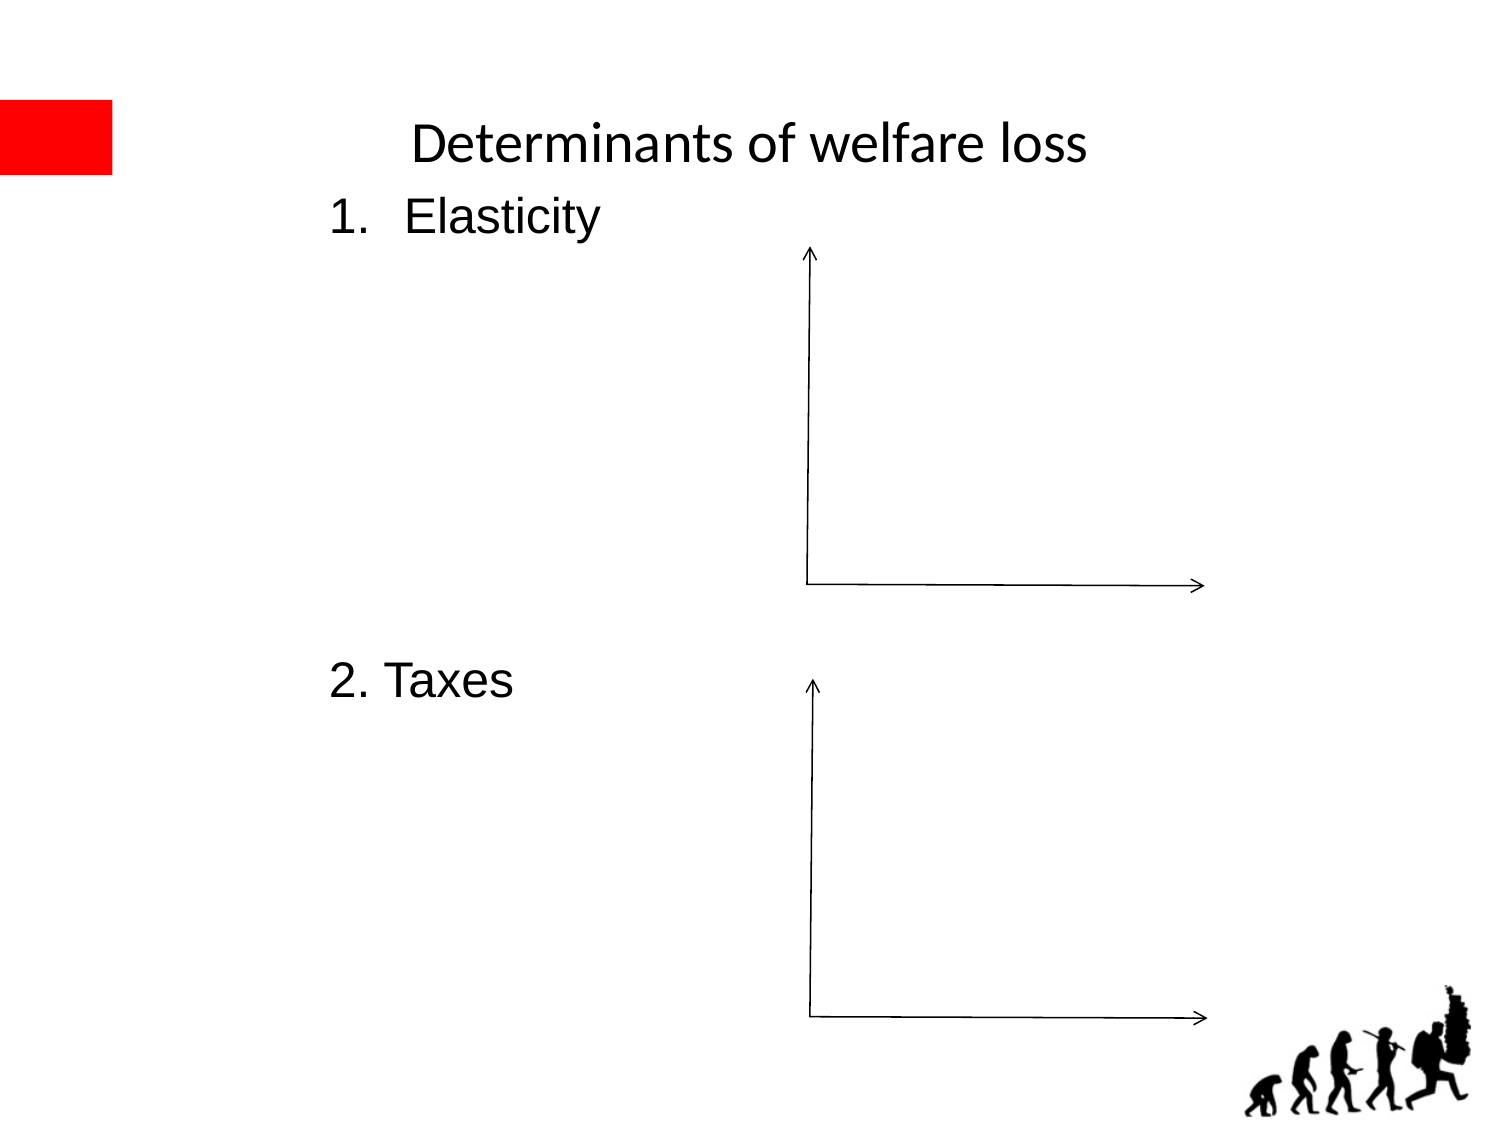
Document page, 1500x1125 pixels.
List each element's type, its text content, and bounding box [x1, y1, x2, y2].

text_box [635, 423, 830, 450]
picture [1227, 985, 1472, 1120]
title Determinants of welfare loss [75, 45, 1425, 233]
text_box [641, 846, 981, 850]
text_box Elasticity 2. Taxes [314, 187, 1134, 714]
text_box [635, 306, 830, 415]
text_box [638, 413, 978, 418]
